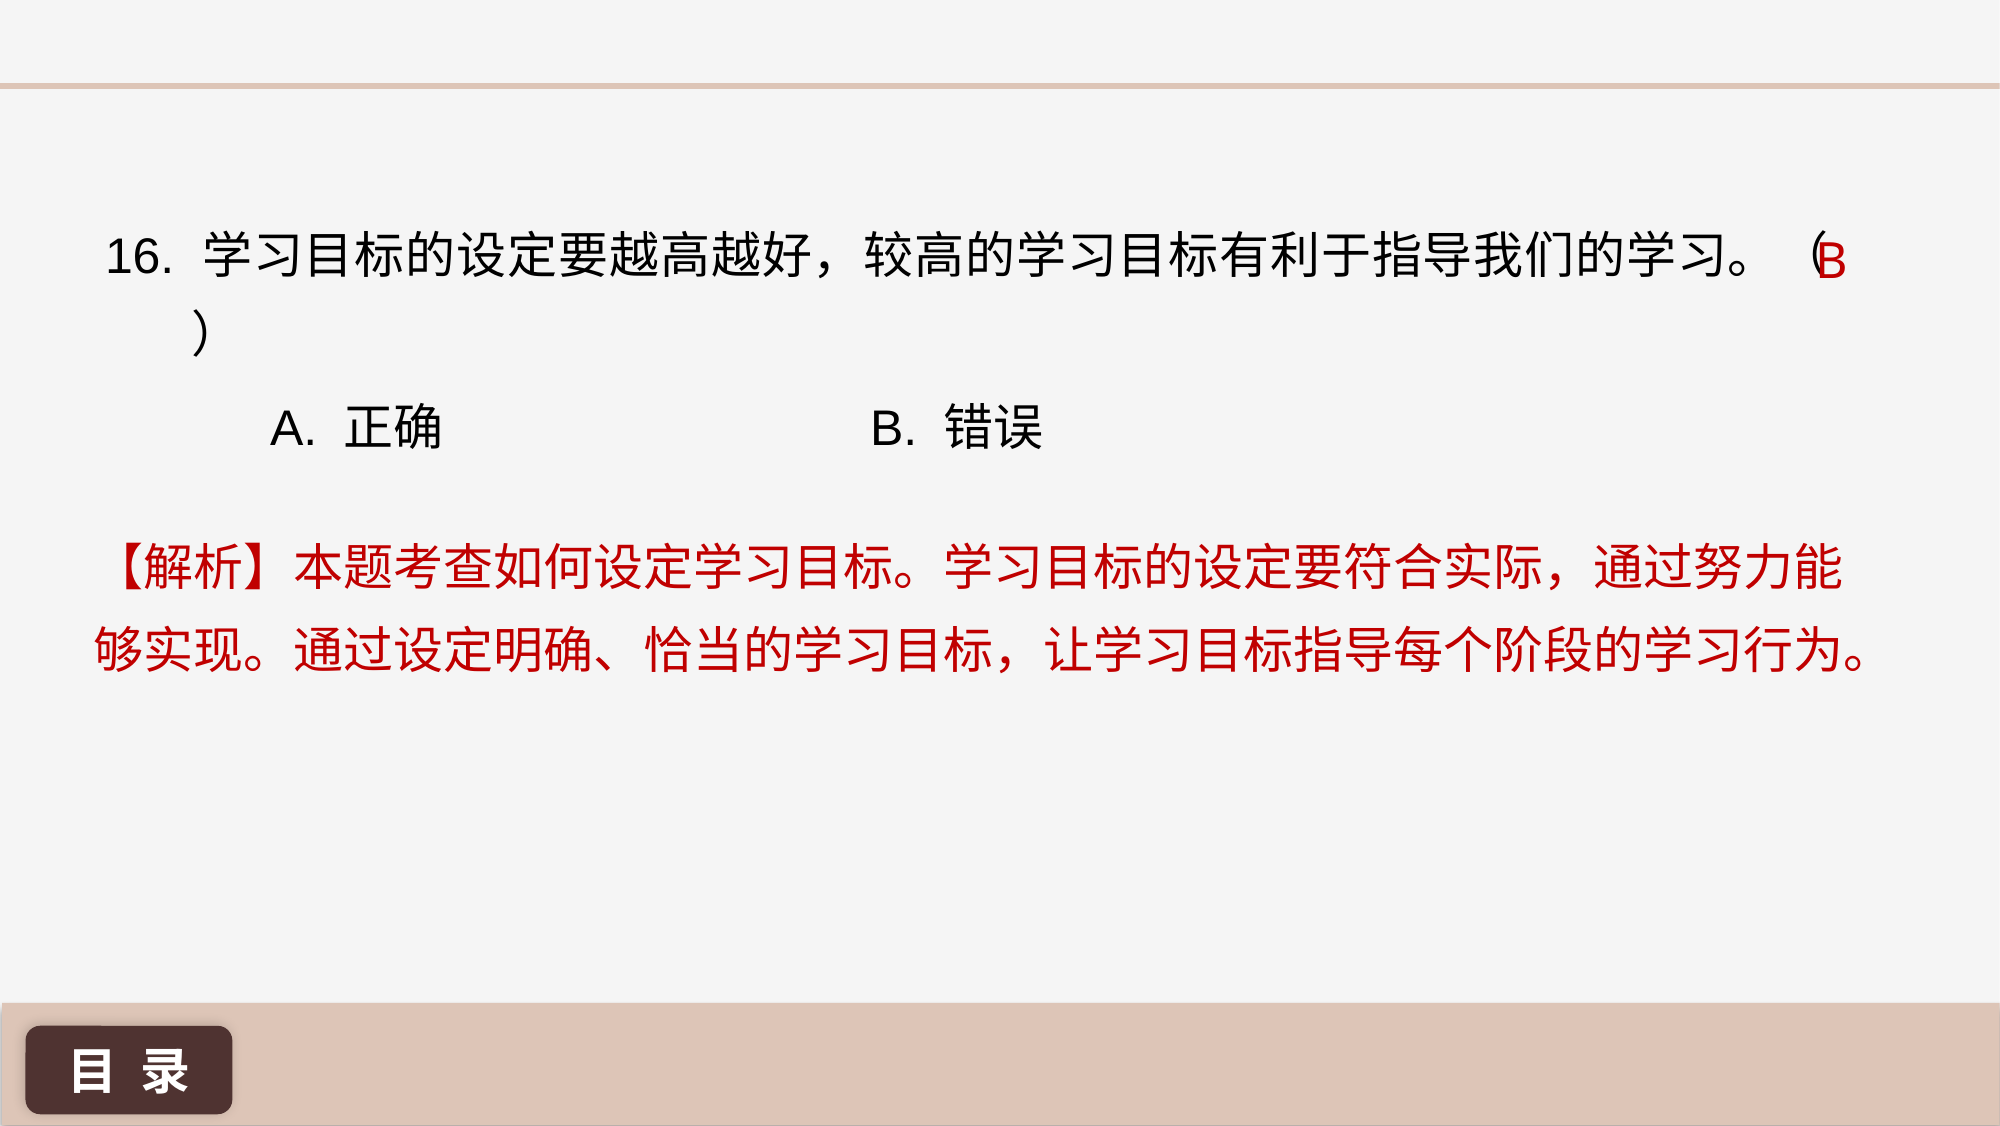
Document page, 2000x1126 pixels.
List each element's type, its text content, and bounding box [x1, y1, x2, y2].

text_box A. 正确 B. 错误 [255, 368, 1922, 463]
text_box 16. 学习目标的设定要越高越好，较高的学习目标有利于指导我们的学习。（ ） [90, 196, 1904, 371]
text_box B [1755, 197, 1907, 288]
text_box 【解析】本题考查如何设定学习目标。学习目标的设定要符合实际，通过努力能够实现。通过设定明确、恰当的学习目标，让学习目标指导每个阶段的学习行为。 [78, 504, 1867, 599]
